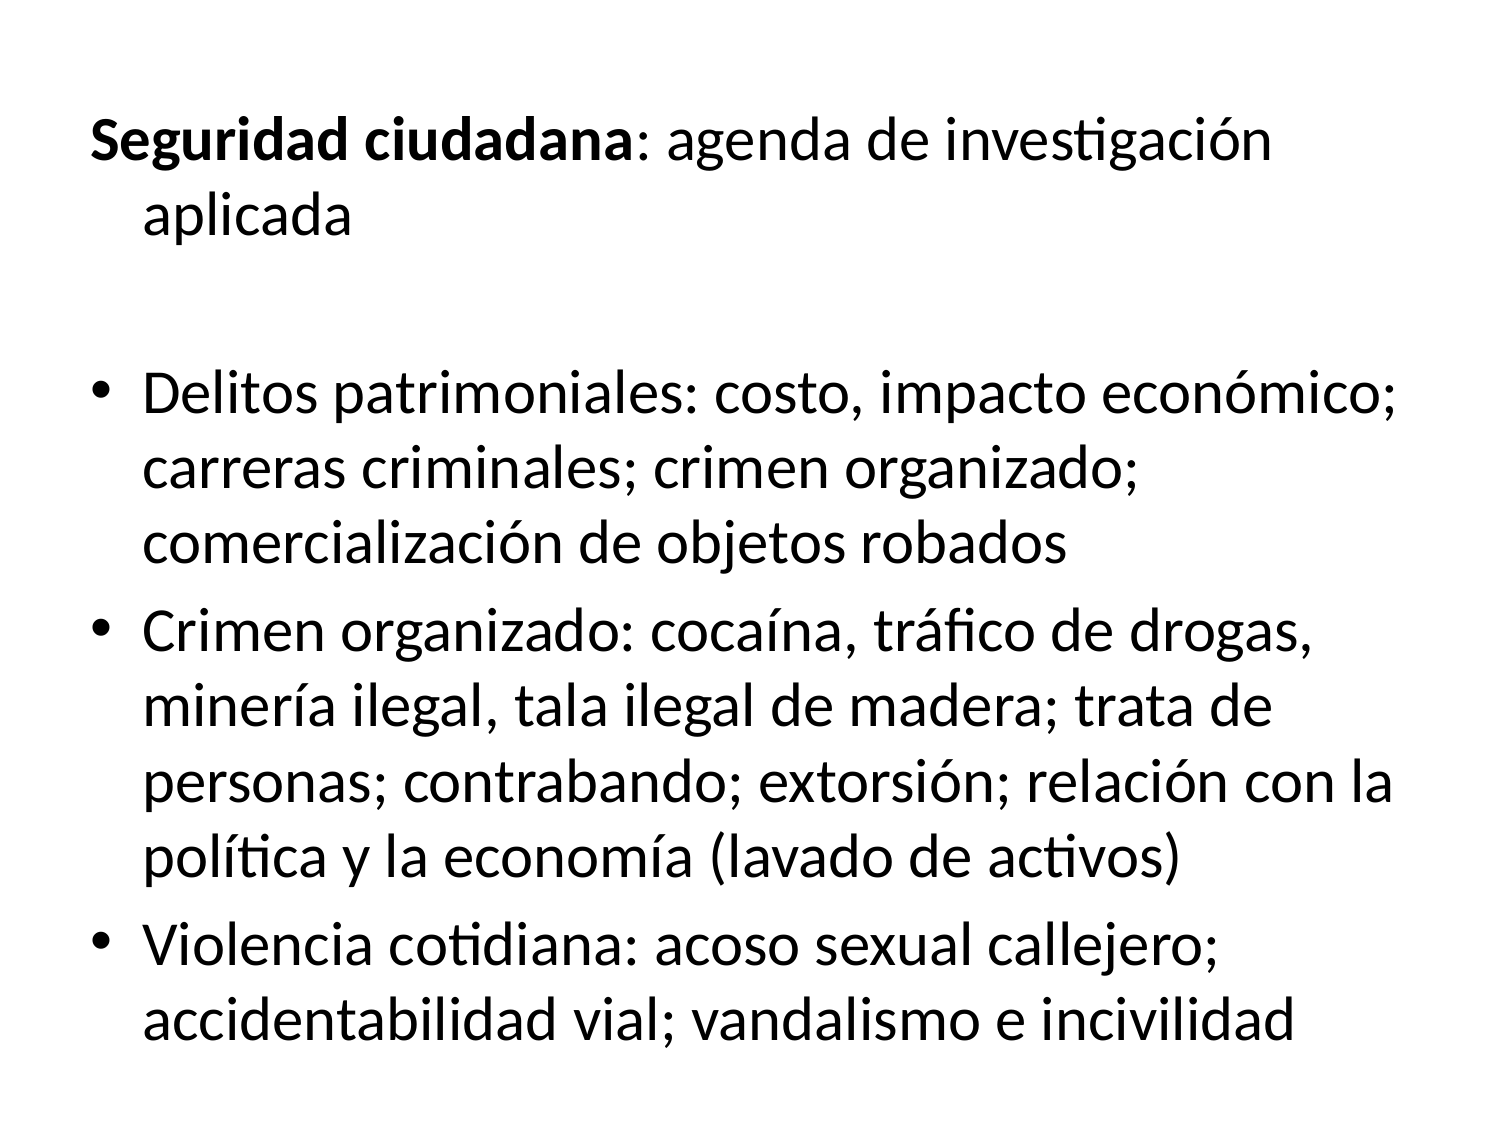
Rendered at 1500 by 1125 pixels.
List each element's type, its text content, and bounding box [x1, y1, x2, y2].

list Seguridad ciudadana: agenda de investigación aplicada Delitos patrimoniales: costo, impacto económico; carreras criminales; crimen organizado; comercialización de objetos robados Crimen organizado: cocaína, tráfico de drogas, minería ilegal, tala ilegal de madera; trata de personas; contrabando; extorsión; relación con la política y la economía (lavado de activos) Violencia cotidiana: acoso sexual callejero; accidentabilidad vial; vandalismo e incivilidad [75, 90, 1425, 1083]
